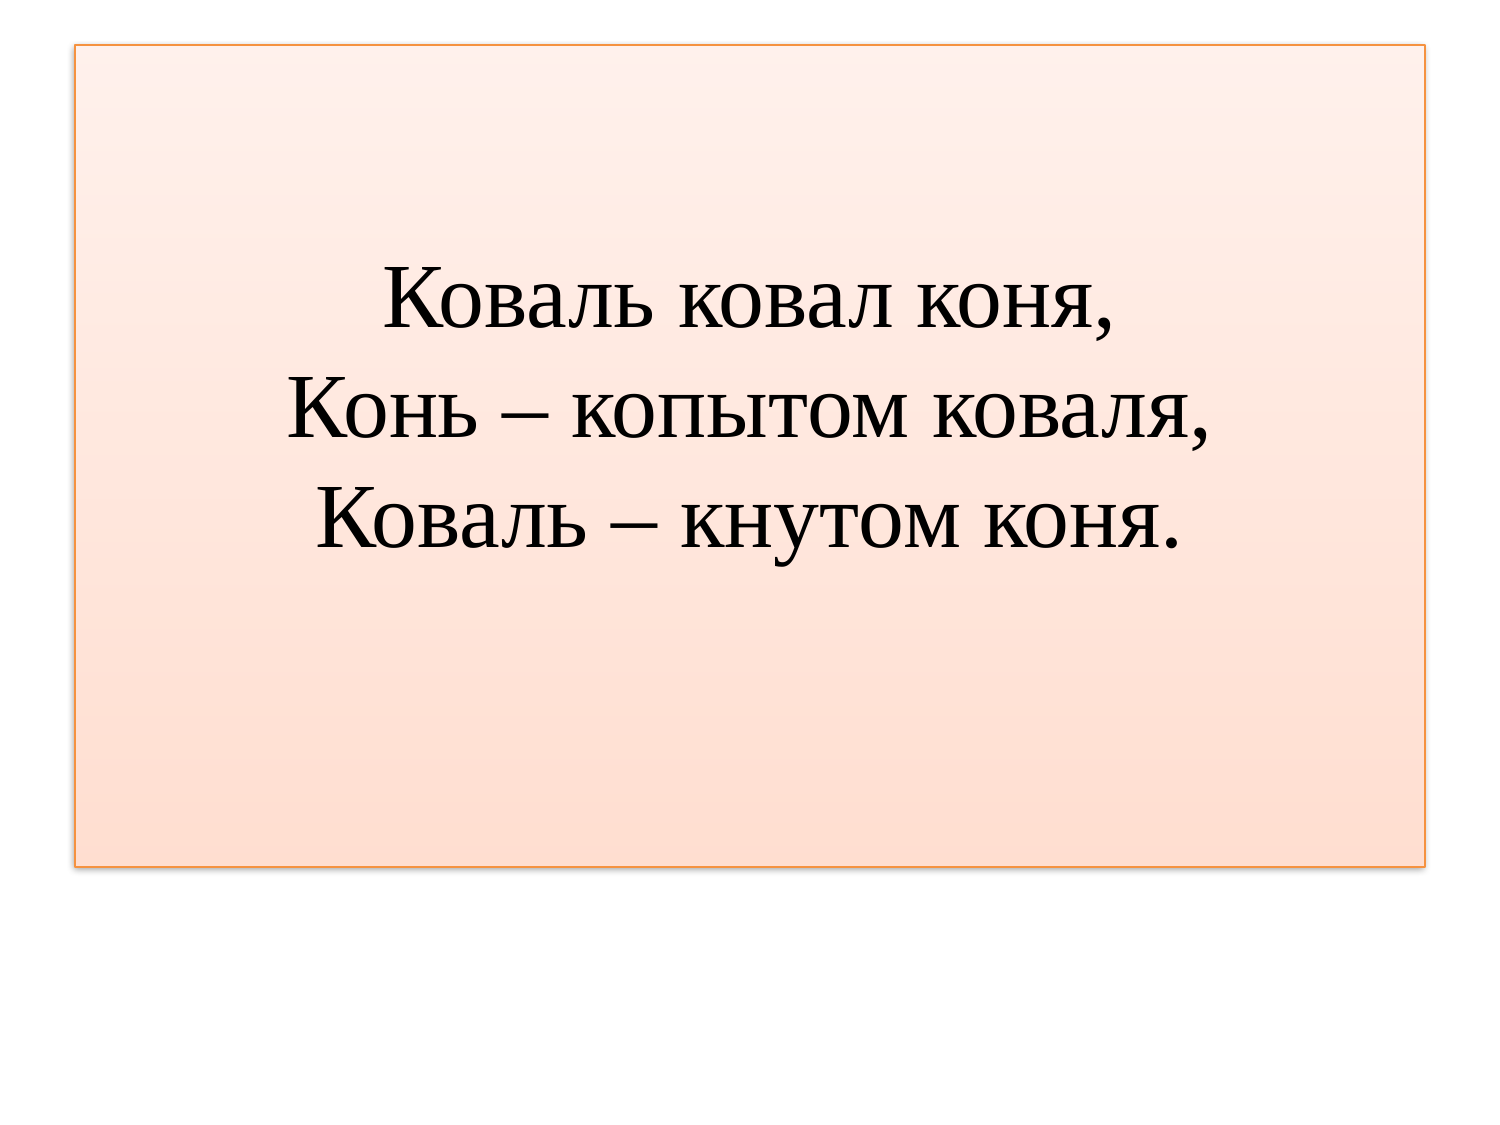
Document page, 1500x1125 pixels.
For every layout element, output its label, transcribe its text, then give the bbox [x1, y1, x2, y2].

title Коваль ковал коня, Конь – копытом коваля, Коваль – кнутом коня. [74, 44, 1426, 868]
